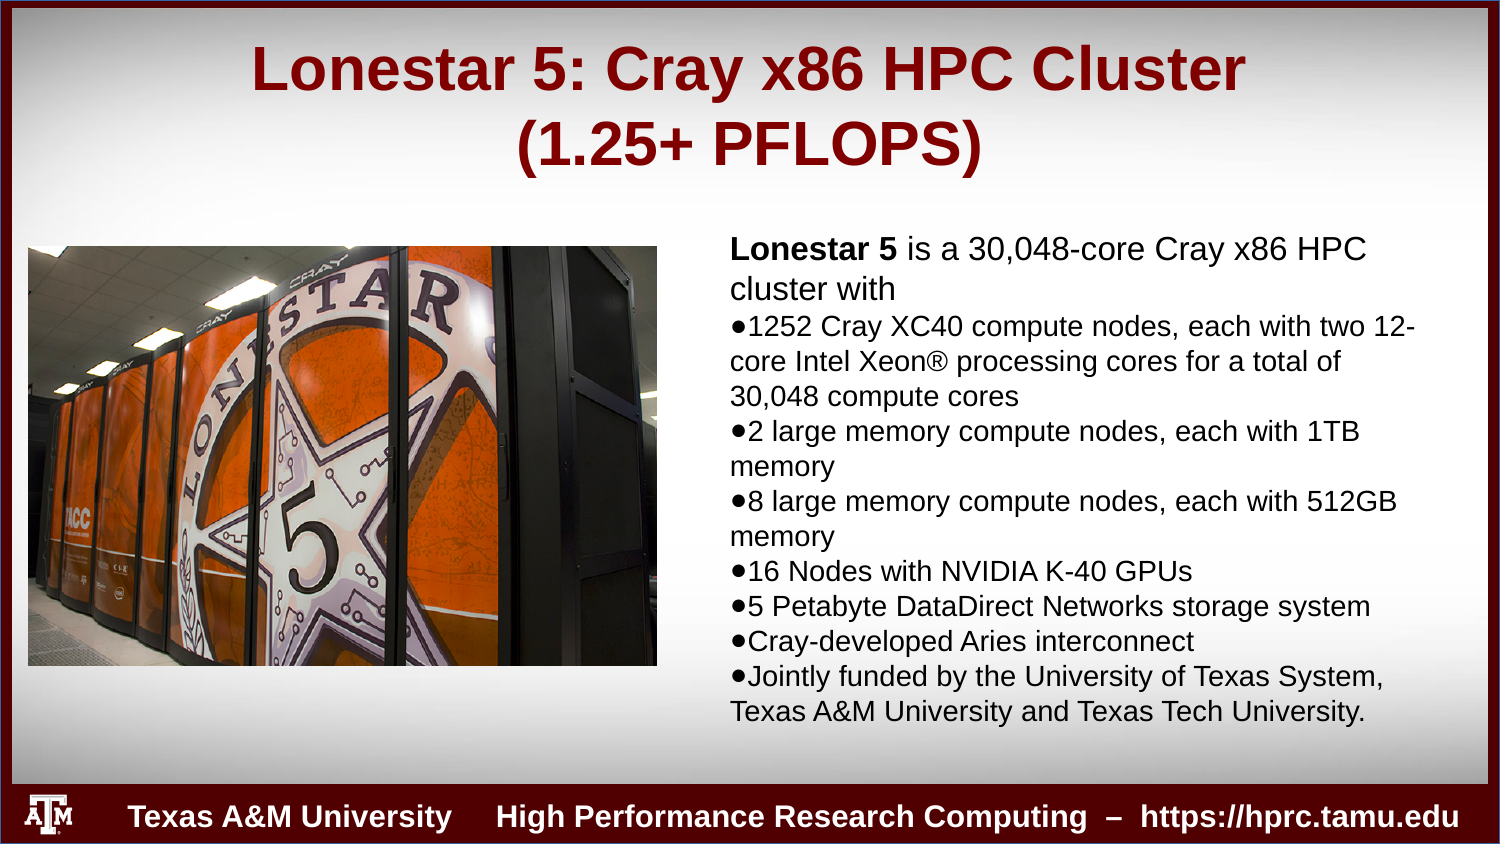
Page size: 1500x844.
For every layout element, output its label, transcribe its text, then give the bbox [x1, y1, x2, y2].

title Lonestar 5: Cray x86 HPC Cluster (1.25+ PFLOPS) [16, 69, 1484, 136]
text_box Lonestar 5 is a 30,048-core Cray x86 HPC cluster with 1252 Cray XC40 compute nodes, each with two 12-core Intel Xeon® processing cores for a total of 30,048 compute cores 2 large memory compute nodes, each with 1TB memory 8 large memory compute nodes, each with 512GB memory 16 Nodes with NVIDIA K-40 GPUs 5 Petabyte DataDirect Networks storage system Cray-developed Aries interconnect Jointly funded by the University of Texas System, Texas A&M University and Texas Tech University. [714, 212, 1451, 769]
picture [0, 8, 1488, 844]
